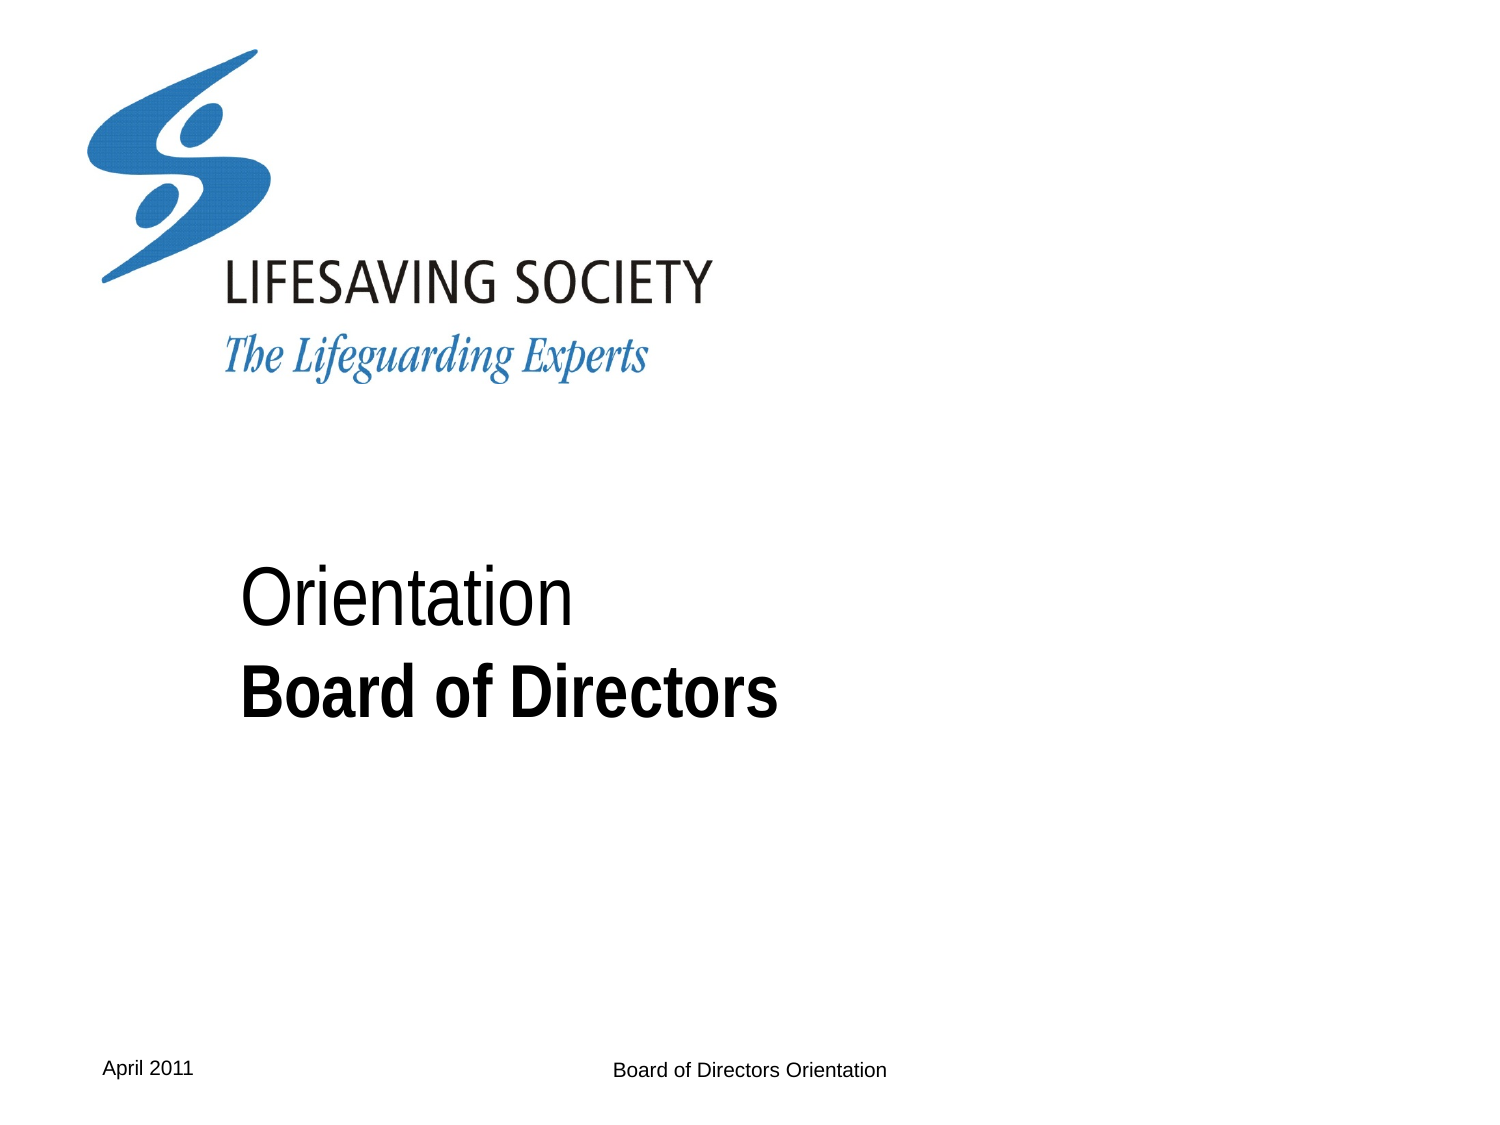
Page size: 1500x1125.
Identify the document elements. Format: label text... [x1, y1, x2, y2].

footer Board of Directors Orientation [512, 1024, 988, 1103]
picture [87, 49, 713, 384]
title Orientation Board of Directors [225, 474, 1413, 800]
